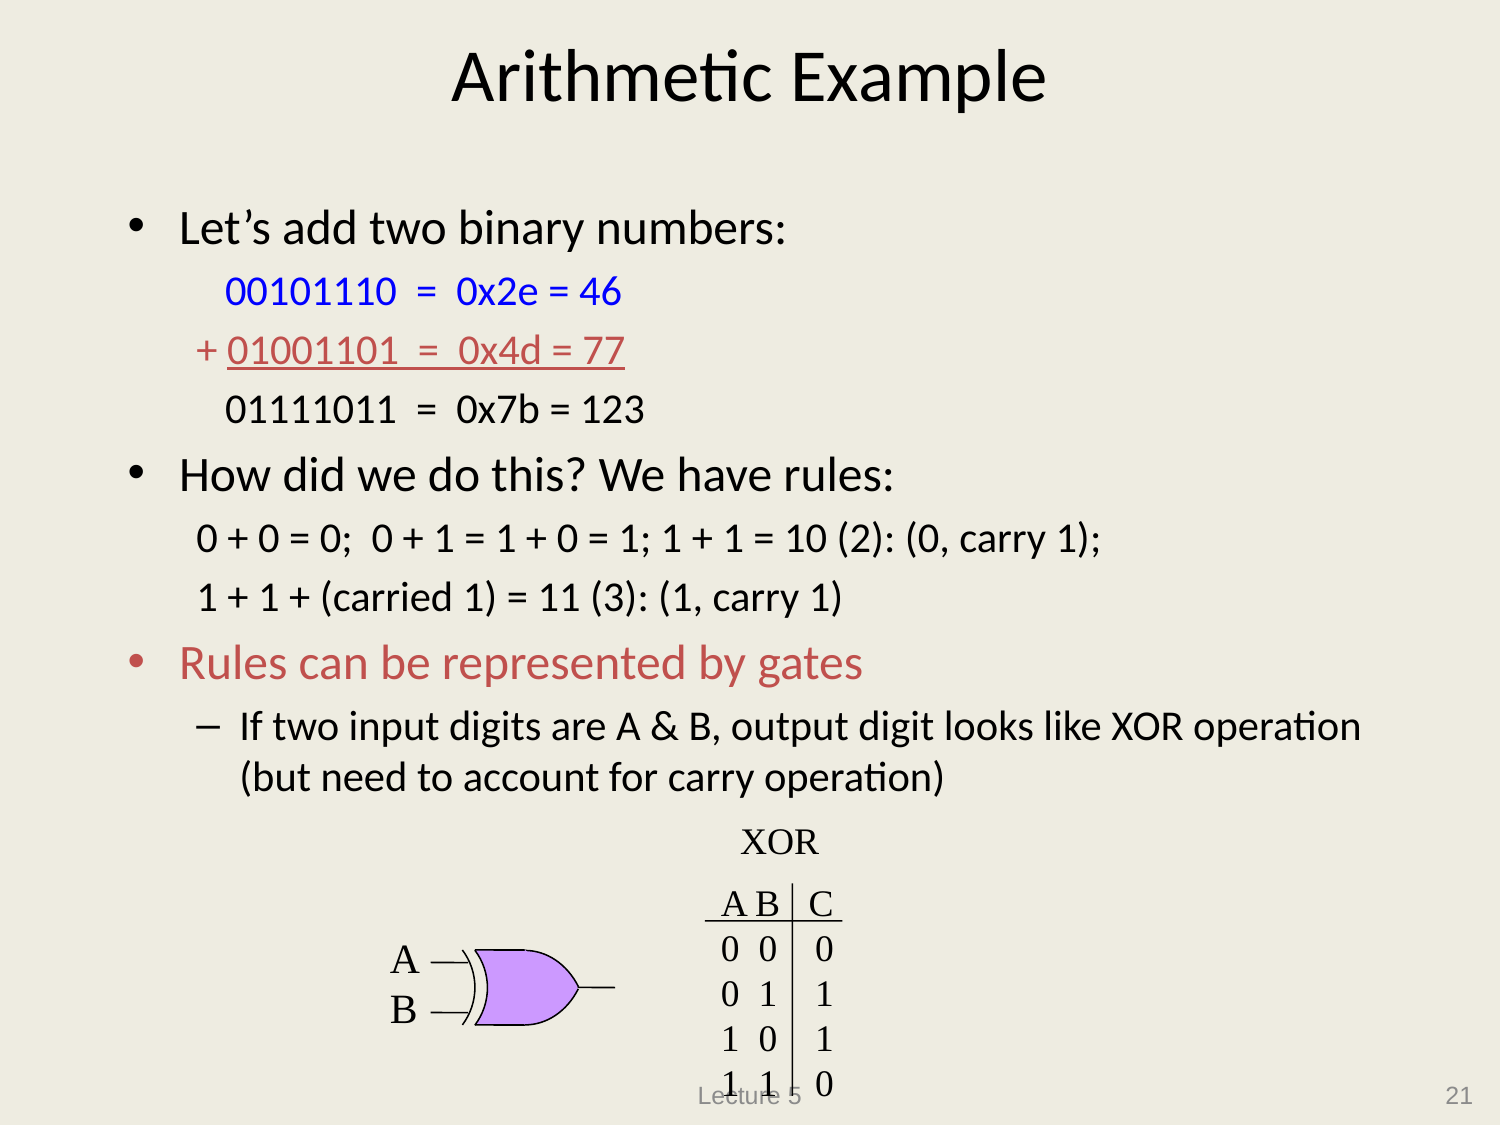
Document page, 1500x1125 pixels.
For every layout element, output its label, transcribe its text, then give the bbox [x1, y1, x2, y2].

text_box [374, 924, 616, 1041]
list Let’s add two binary numbers: 00101110 = 0x2e = 46 + 01001101 = 0x4d = 77 01111011 = 0x7b = 123 How did we do this? We have rules: 0 + 0 = 0; 0 + 1 = 1 + 0 = 1; 1 + 1 = 10 (2): (0, carry 1); 1 + 1 + (carried 1) = 11 (3): (1, carry 1) Rules can be represented by gates If two input digits are A & B, output digit looks like XOR operation (but need to account for carry operation) [112, 187, 1438, 810]
title Arithmetic Example [75, 11, 1425, 131]
footer Lecture 5 [512, 1064, 988, 1125]
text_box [704, 809, 851, 1113]
slide_number 21 [1138, 1064, 1489, 1125]
